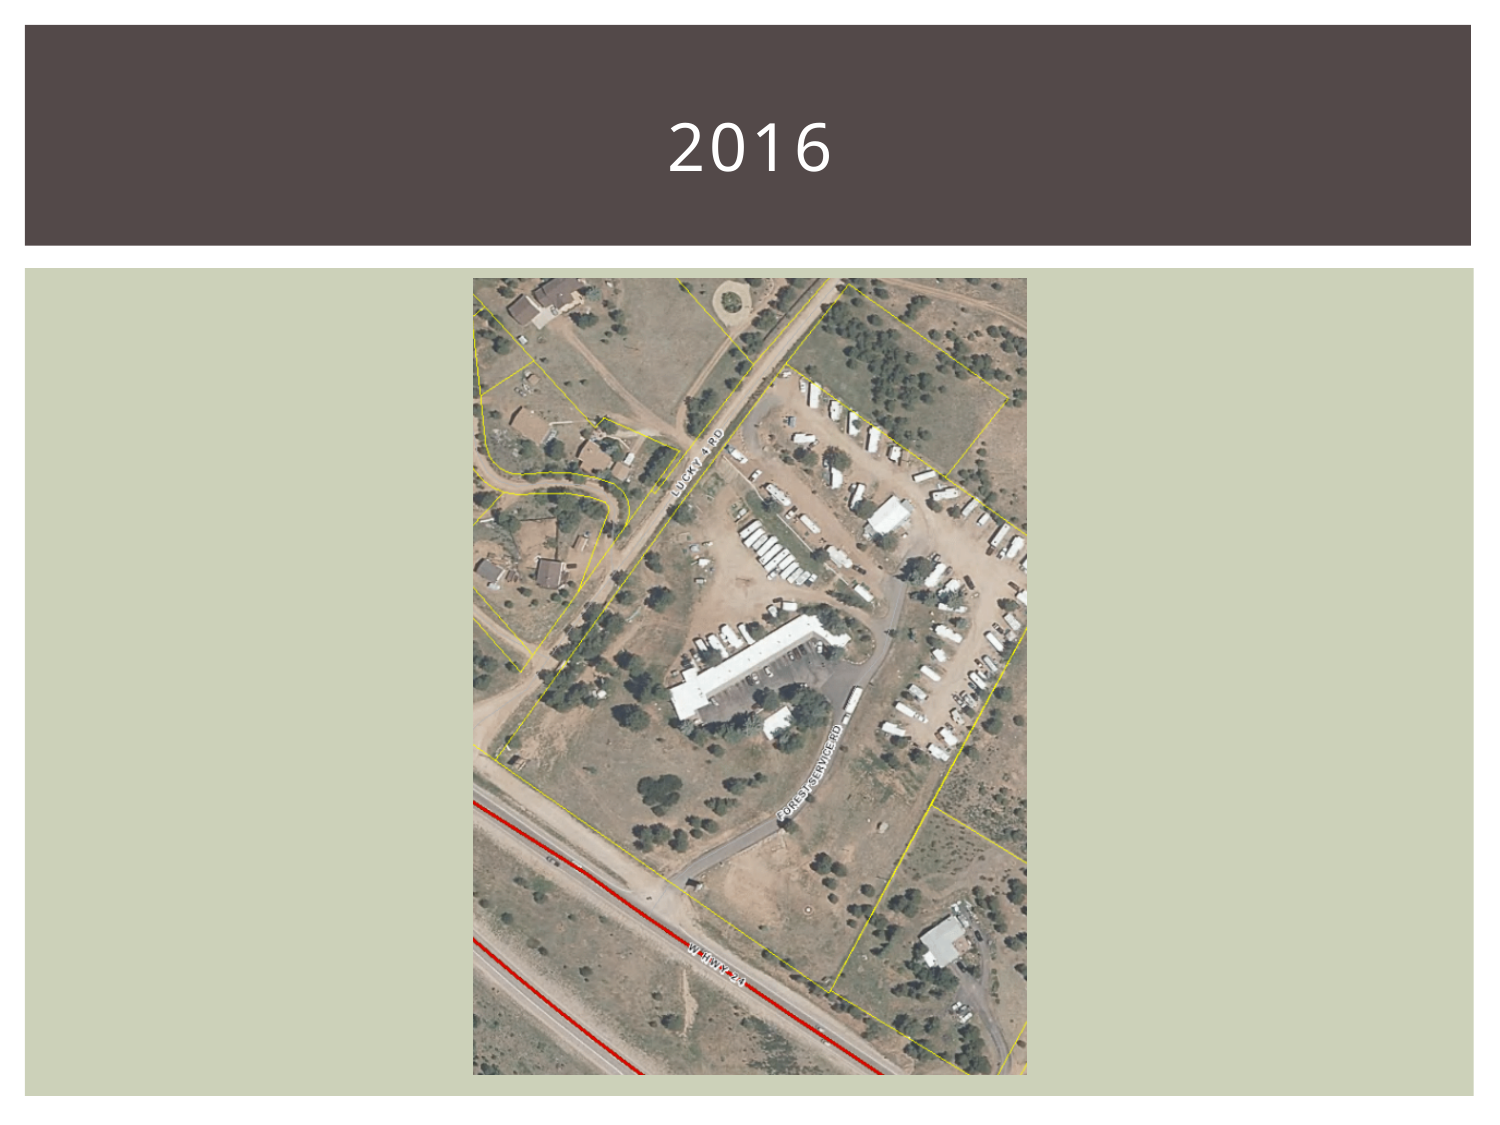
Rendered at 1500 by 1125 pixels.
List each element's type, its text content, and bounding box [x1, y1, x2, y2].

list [473, 278, 1027, 1076]
title 2016 [62, 58, 1438, 232]
